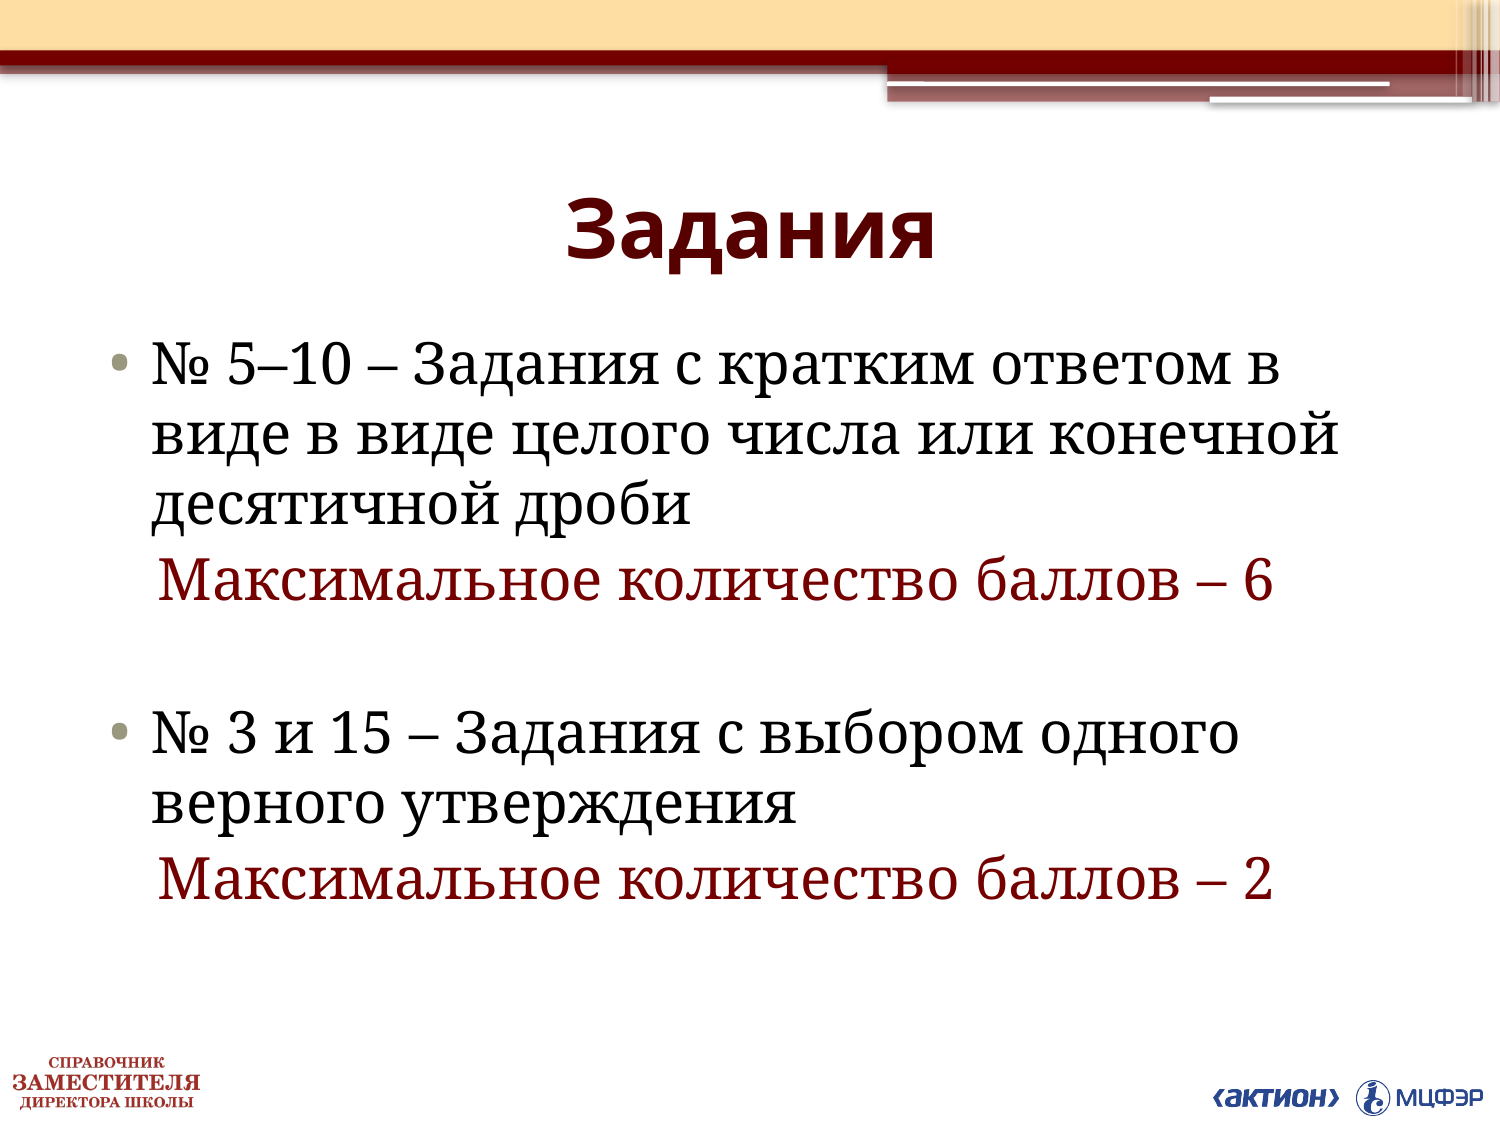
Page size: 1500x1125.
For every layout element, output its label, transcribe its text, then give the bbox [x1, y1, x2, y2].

list № 5–10 – Задания с кратким ответом в виде в виде целого числа или конечной десятичной дроби Максимальное количество баллов – 6 № 3 и 15 – Задания с выбором одного верного утверждения Максимальное количество баллов – 2 [76, 318, 1427, 1029]
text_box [13, 1056, 1483, 1116]
title Задания [76, 137, 1427, 313]
